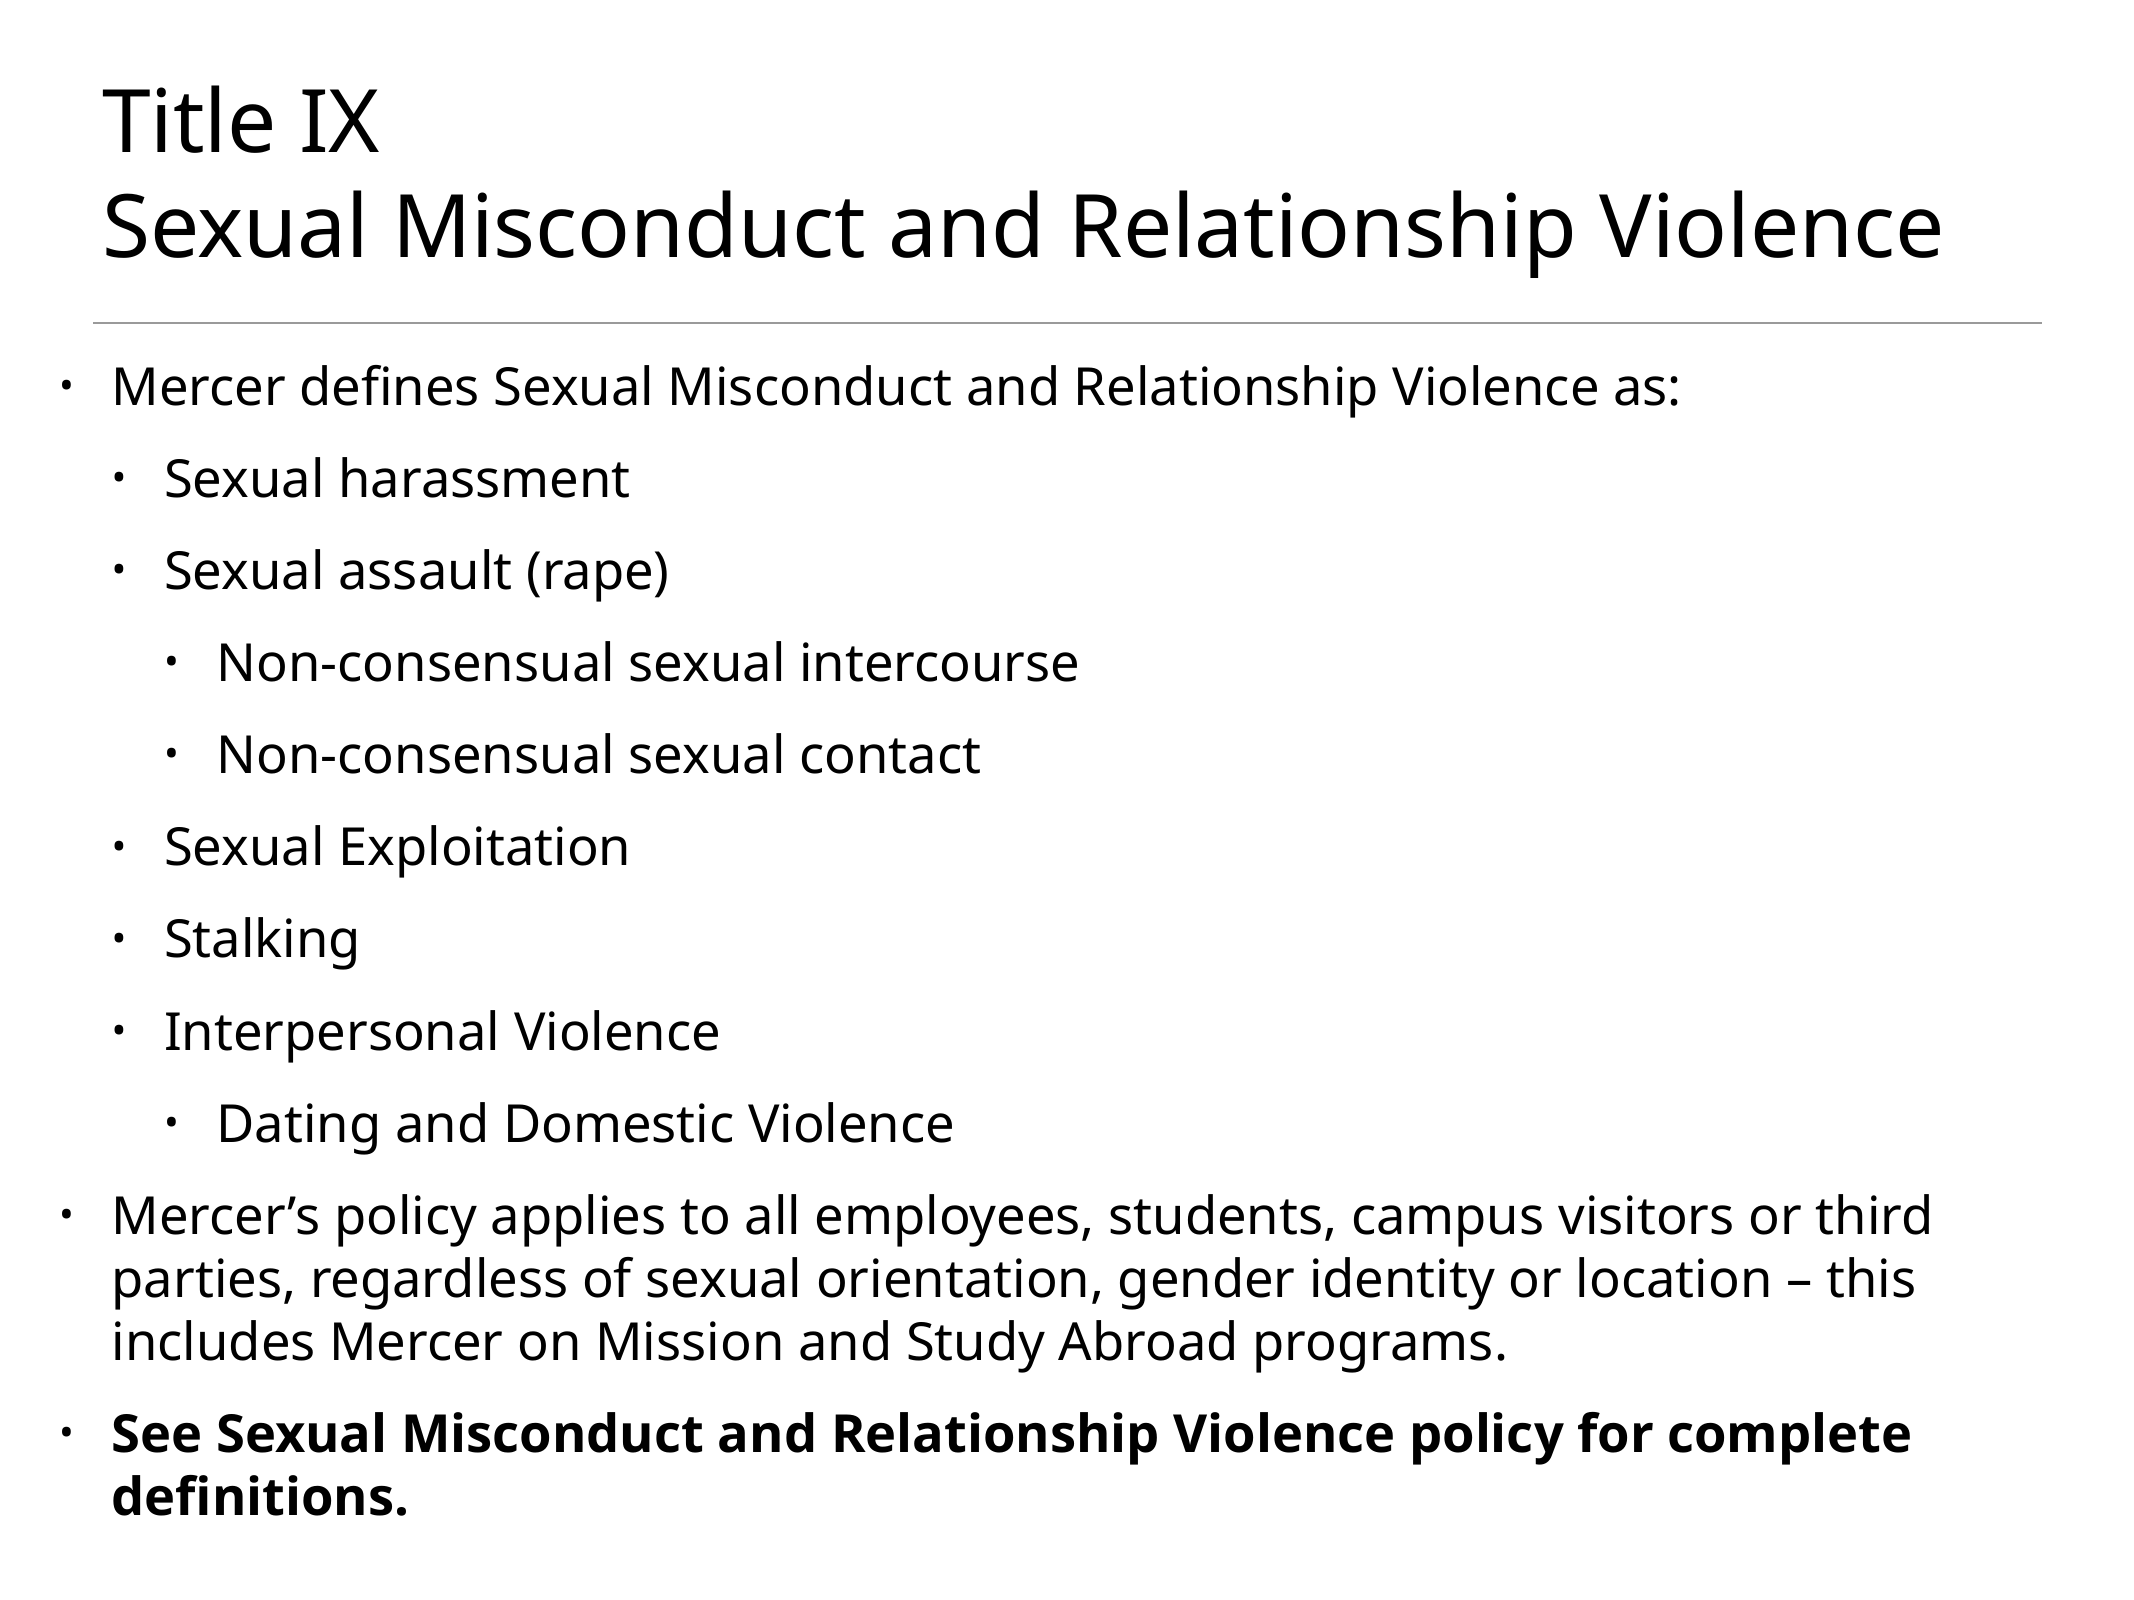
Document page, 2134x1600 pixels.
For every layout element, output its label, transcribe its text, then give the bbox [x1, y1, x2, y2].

title Title IX Sexual Misconduct and Relationship Violence [93, 53, 2041, 284]
list Mercer defines Sexual Misconduct and Relationship Violence as: Sexual harassment Sexual assault (rape) Non-consensual sexual intercourse Non-consensual sexual contact Sexual Exploitation Stalking Interpersonal Violence Dating and Domestic Violence Mercer’s policy applies to all employees, students, campus visitors or third parties, regardless of sexual orientation, gender identity or location – this includes Mercer on Mission and Study Abroad programs. See Sexual Misconduct and Relationship Violence policy for complete definitions. [50, 343, 2084, 1542]
